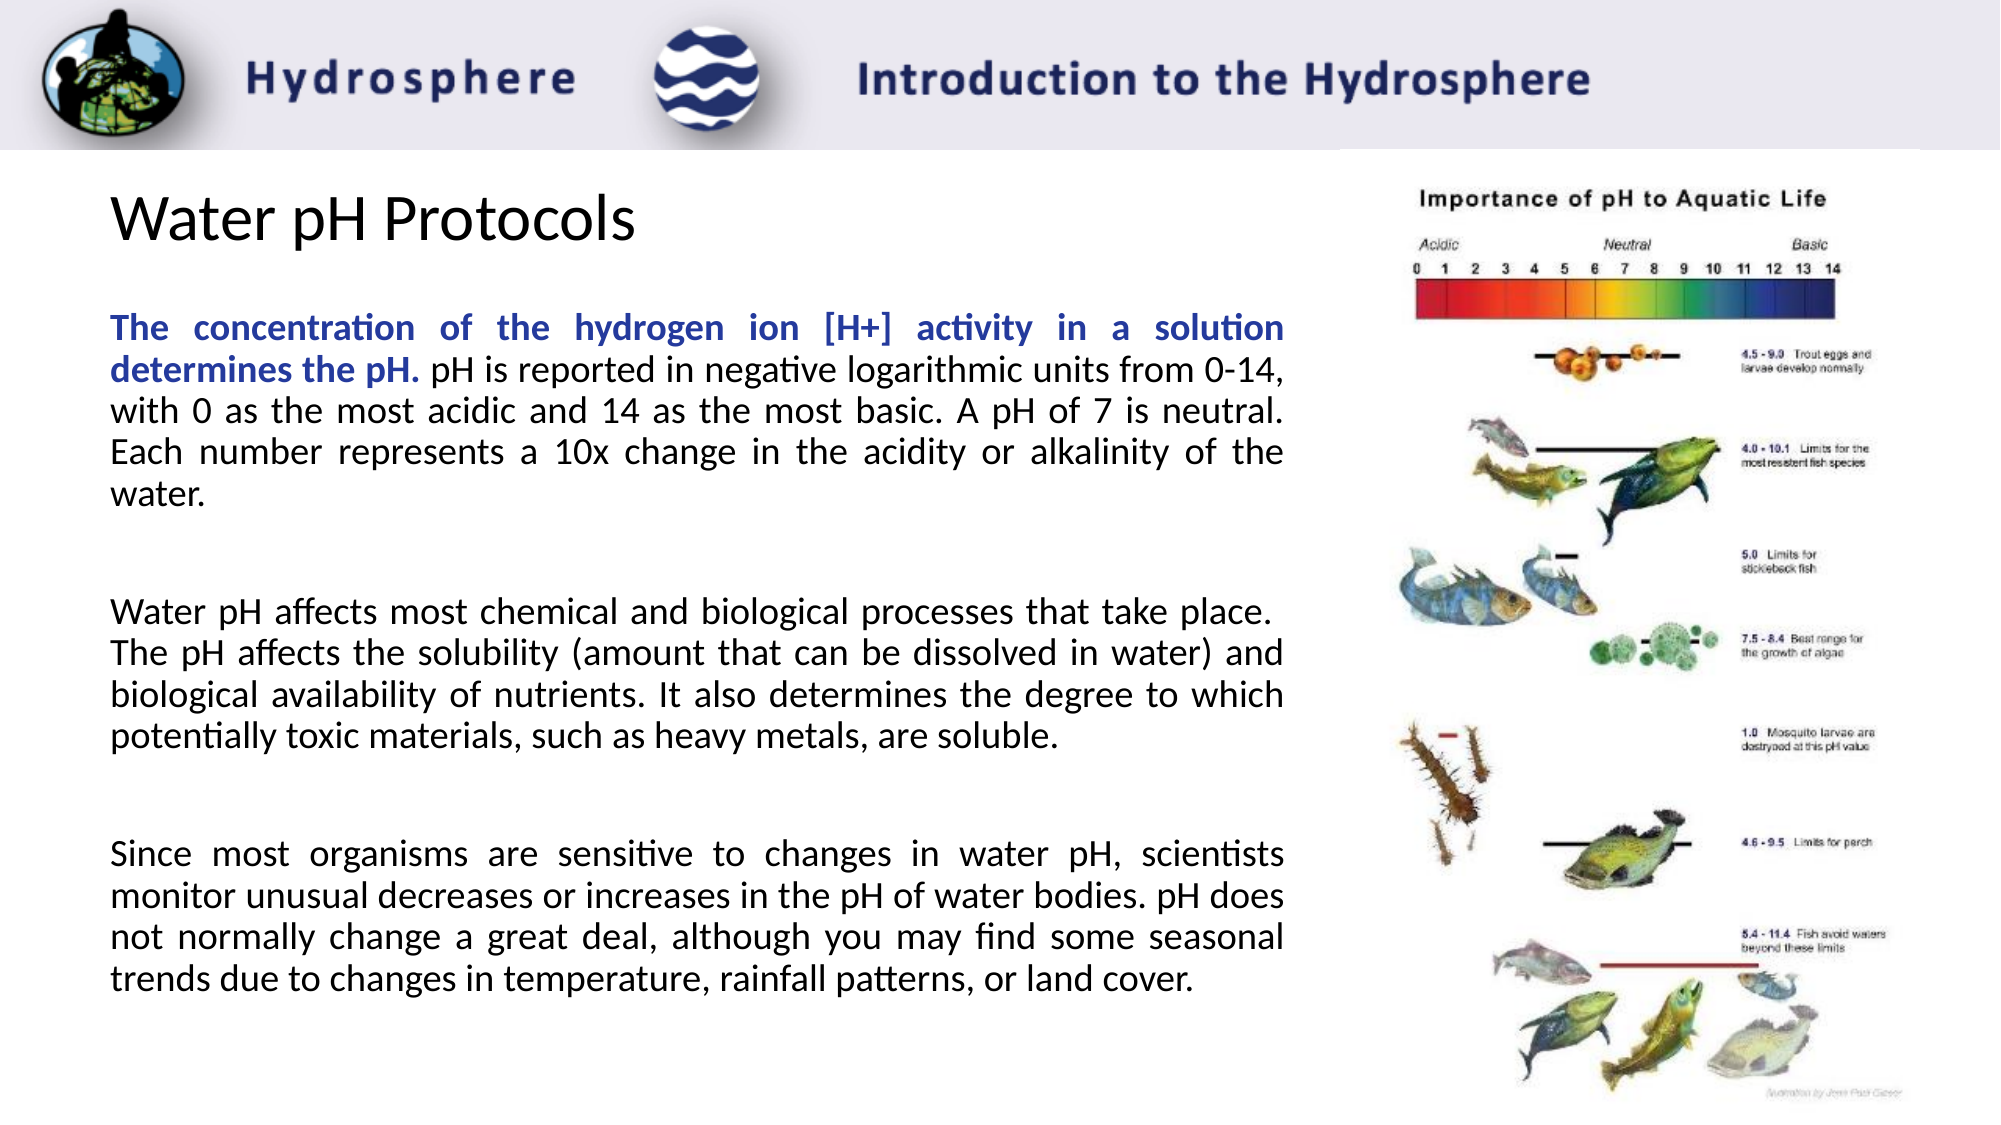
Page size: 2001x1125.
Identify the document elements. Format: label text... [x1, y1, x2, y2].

list The concentration of the hydrogen ion [H+] activity in a solution determines the pH. pH is reported in negative logarithmic units from 0-14, with 0 as the most acidic and 14 as the most basic. A pH of 7 is neutral. Each number represents a 10x change in the acidity or alkalinity of the water. Water pH affects most chemical and biological processes that take place. The pH affects the solubility (amount that can be dissolved in water) and biological availability of nutrients. It also determines the degree to which potentially toxic materials, such as heavy metals, are soluble. Since most organisms are sensitive to changes in water pH, scientists monitor unusual decreases or increases in the pH of water bodies. pH does not normally change a great deal, although you may find some seasonal trends due to changes in temperature, rainfall patterns, or land cover. [95, 299, 1300, 1048]
picture [1339, 149, 1921, 1125]
title Water pH Protocols [95, 161, 1334, 263]
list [0, 0, 2000, 151]
